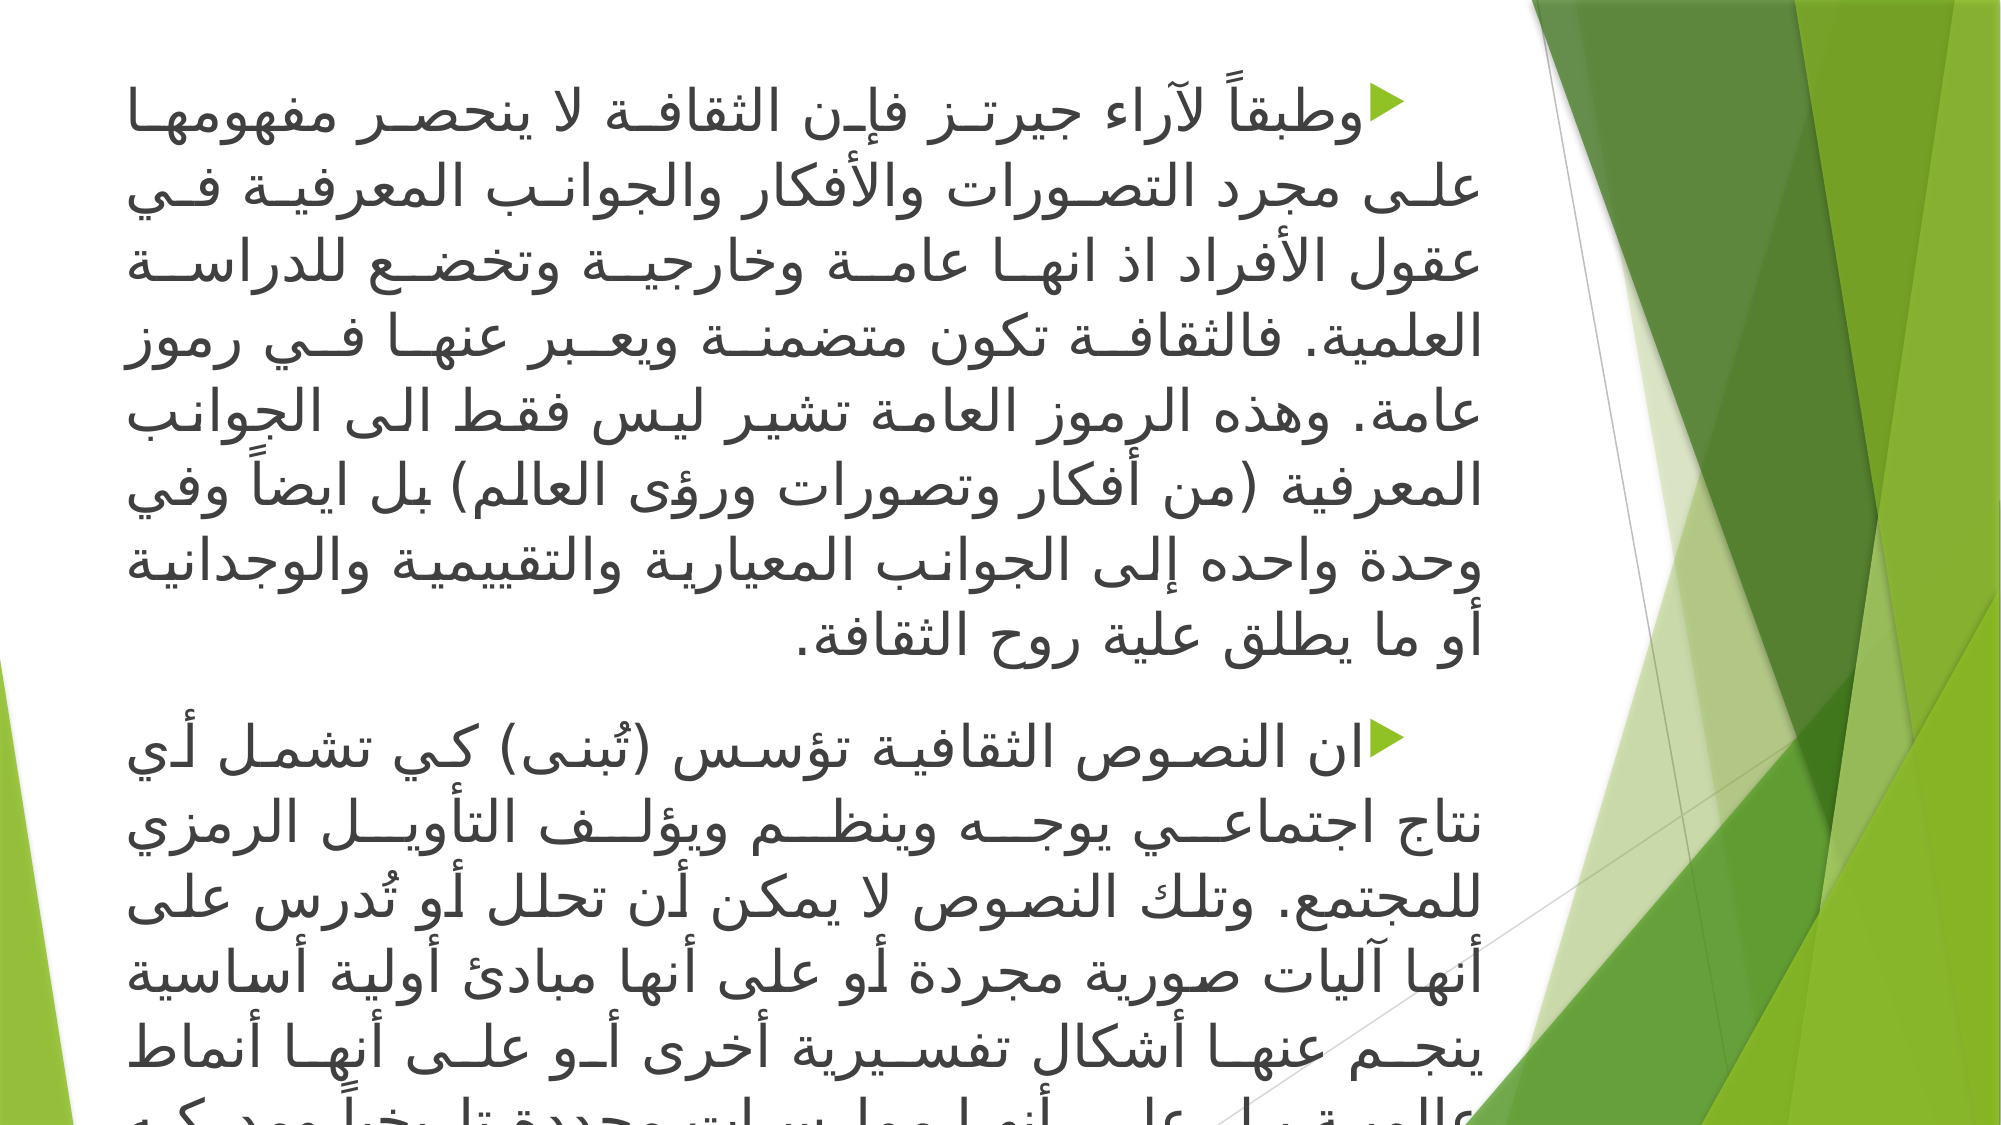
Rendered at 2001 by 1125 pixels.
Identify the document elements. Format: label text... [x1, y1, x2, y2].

list وطبقاً لآراء جيرتز فإن الثقافة لا ينحصر مفهومها على مجرد التصورات والأفكار والجوانب المعرفية في عقول الأفراد اذ انها عامة وخارجية وتخضع للدراسة العلمية. فالثقافة تكون متضمنة ويعبر عنها في رموز عامة. وهذه الرموز العامة تشير ليس فقط الى الجوانب المعرفية (من أفكار وتصورات ورؤى العالم) بل ايضاً وفي وحدة واحده إلى الجوانب المعيارية والتقييمية والوجدانية أو ما يطلق علية روح الثقافة. ان النصوص الثقافية تؤسس (تُبنى) كي تشمل أي نتاج اجتماعي يوجه وينظم ويؤلف التأويل الرمزي للمجتمع. وتلك النصوص لا يمكن أن تحلل أو تُدرس على أنها آليات صورية مجردة أو على أنها مبادئ أولية أساسية ينجم عنها أشكال تفسيرية أخرى أو على أنها أنماط عالمية بل على أنها ممارسات محددة تاريخياً ومدركه ثقافياً. فالدراسة الاثنوجرافية تتطلب من المحلل، أو الاثنوجرافي أن يقف جنباً إلى جنب مع الفاعل الاجتماعي. [111, 61, 1556, 1053]
